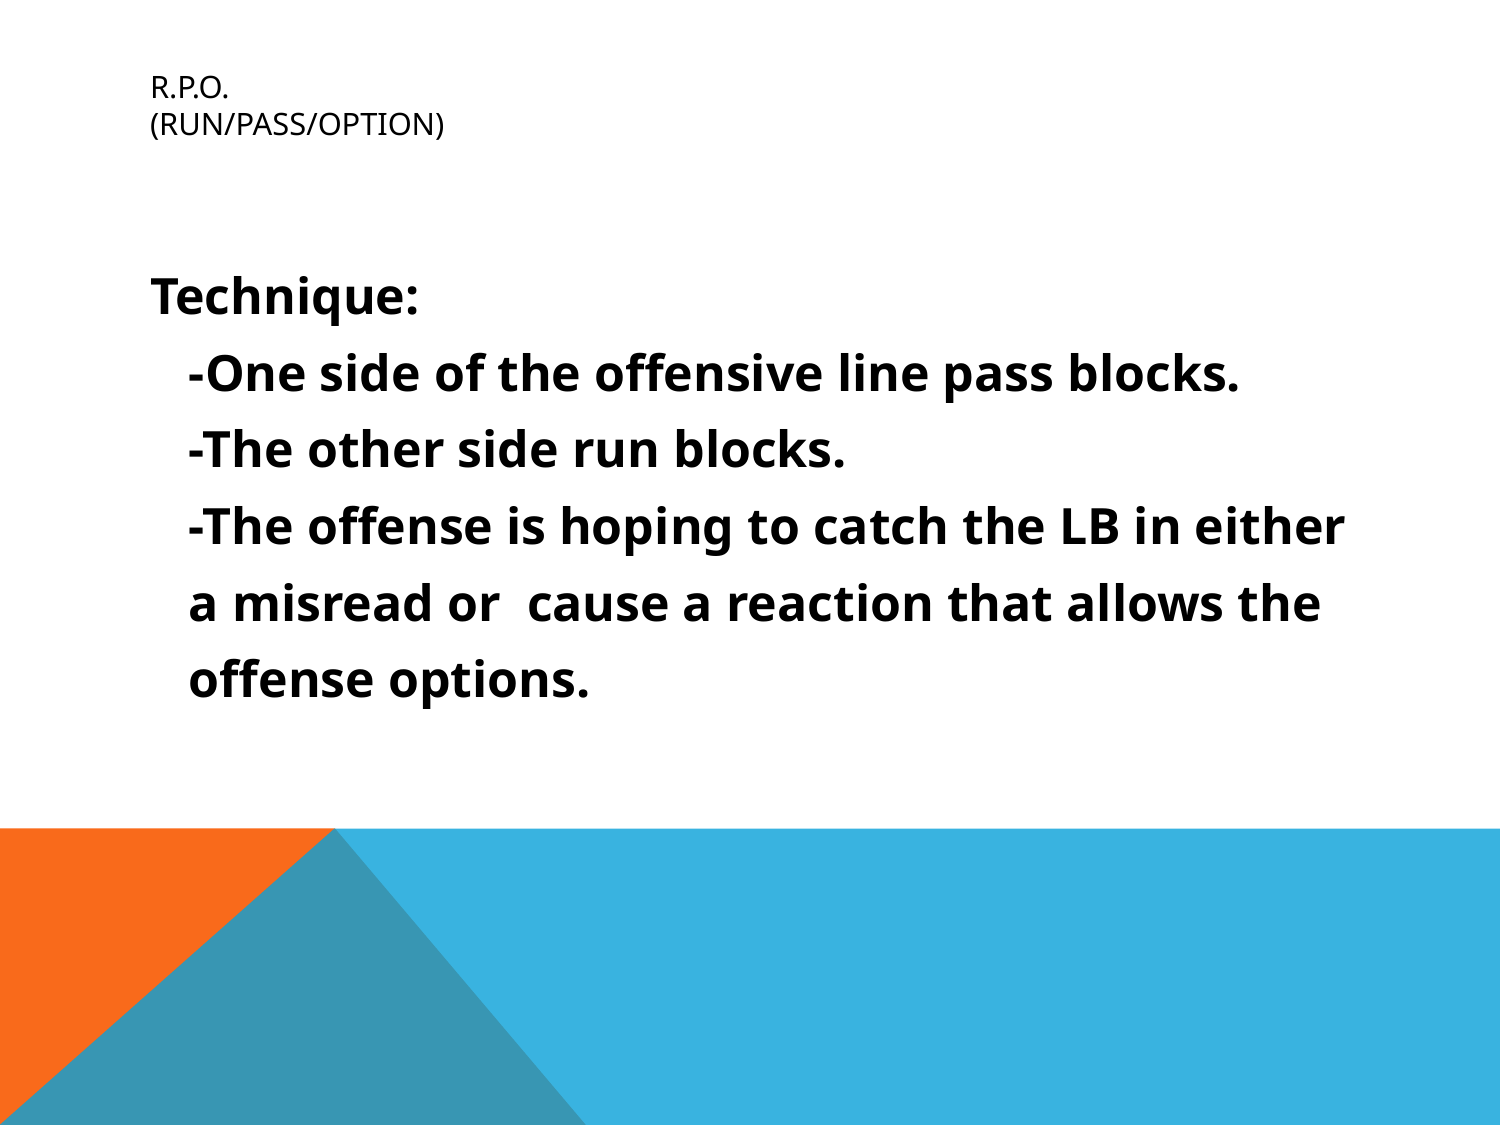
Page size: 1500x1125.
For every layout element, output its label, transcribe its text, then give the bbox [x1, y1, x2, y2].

list Technique: -One side of the offensive line pass blocks. -The other side run blocks. -The offense is hoping to catch the LB in either a misread or cause a reaction that allows the offense options. [135, 180, 1369, 768]
title R.P.O. (Run/Pass/Option) [135, 60, 1369, 150]
